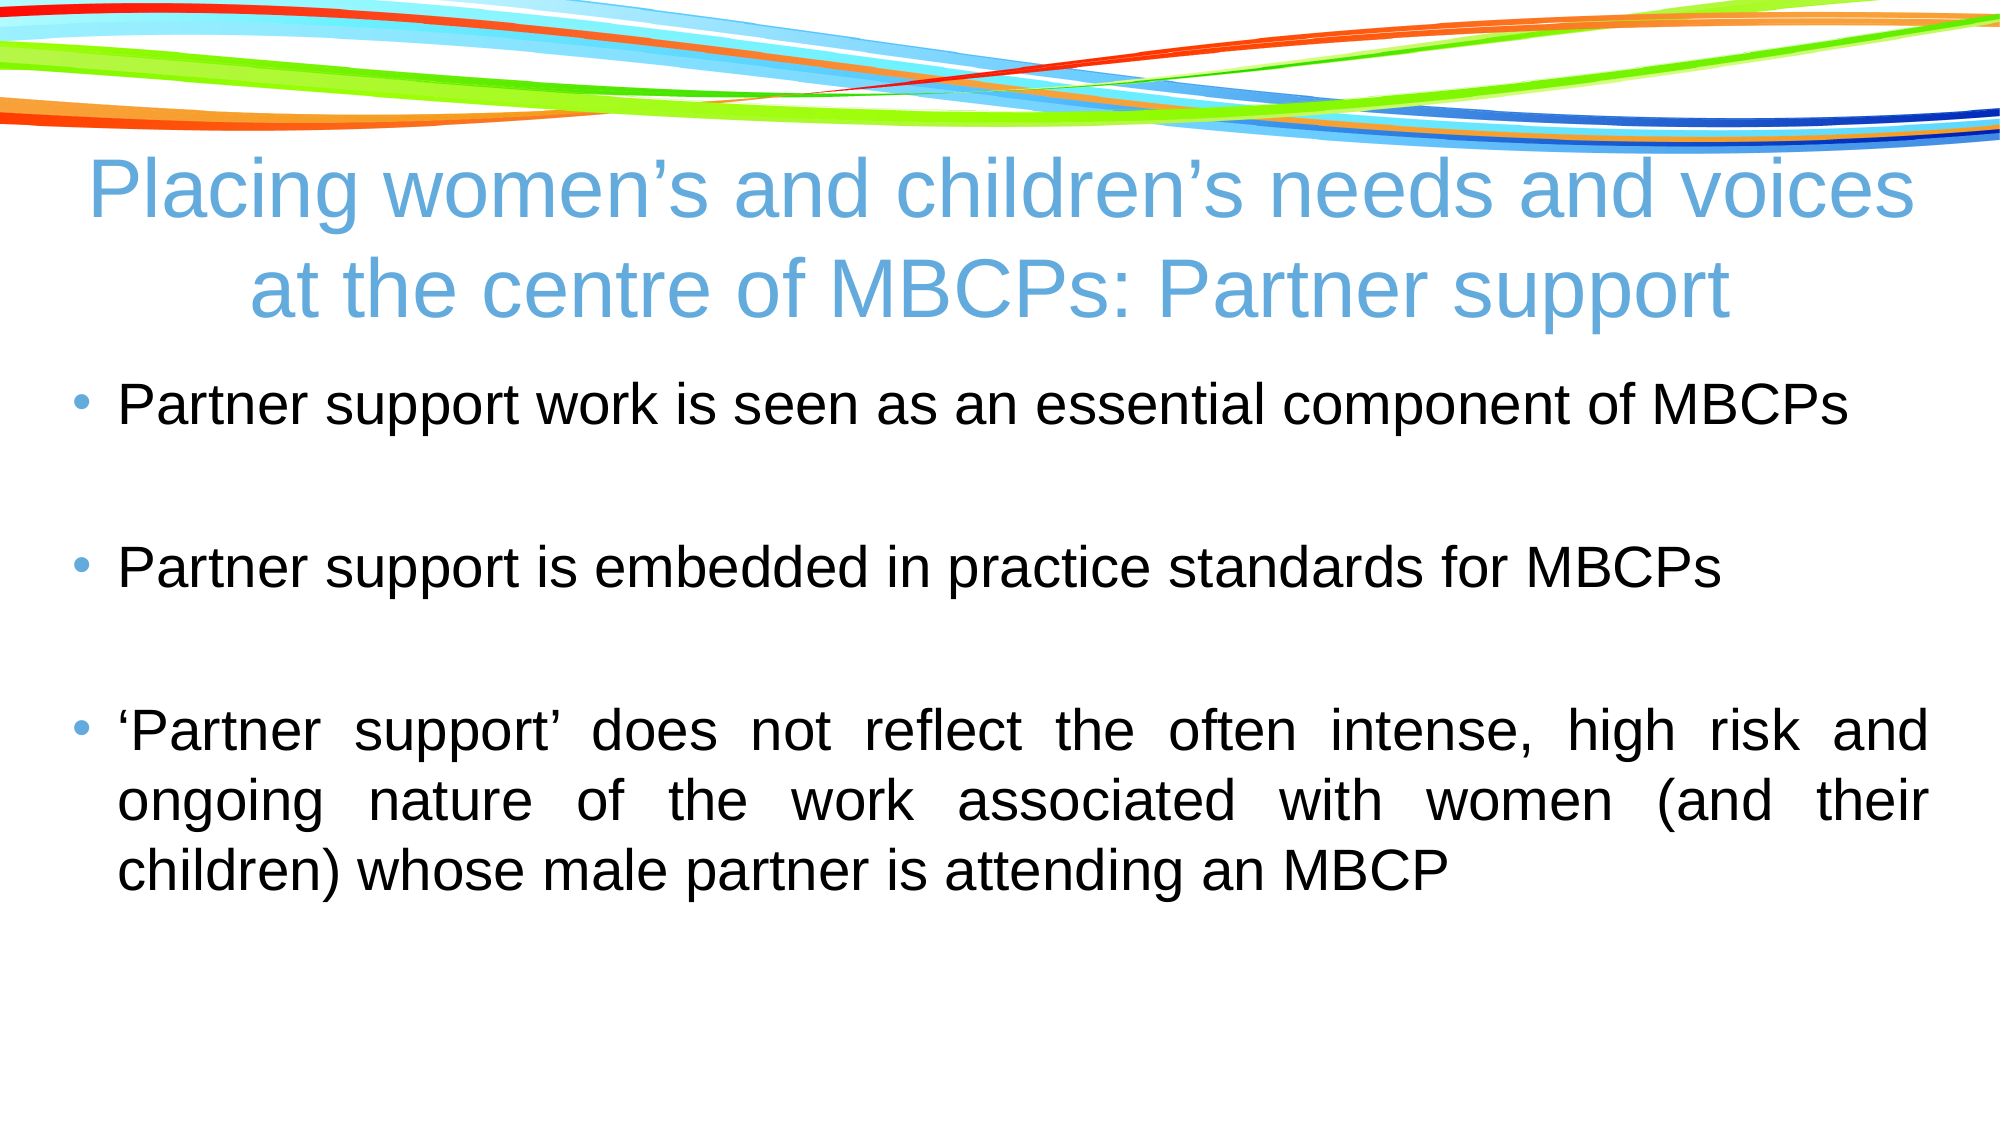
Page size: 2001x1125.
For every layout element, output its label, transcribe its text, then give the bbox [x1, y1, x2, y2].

list Partner support work is seen as an essential component of MBCPs Partner support is embedded in practice standards for MBCPs ‘Partner support’ does not reflect the often intense, high risk and ongoing nature of the work associated with women (and their children) whose male partner is attending an MBCP [57, 358, 1948, 1079]
title Placing women’s and children’s needs and voices at the centre of MBCPs: Partner support [57, 146, 1948, 335]
picture [0, 0, 2000, 154]
